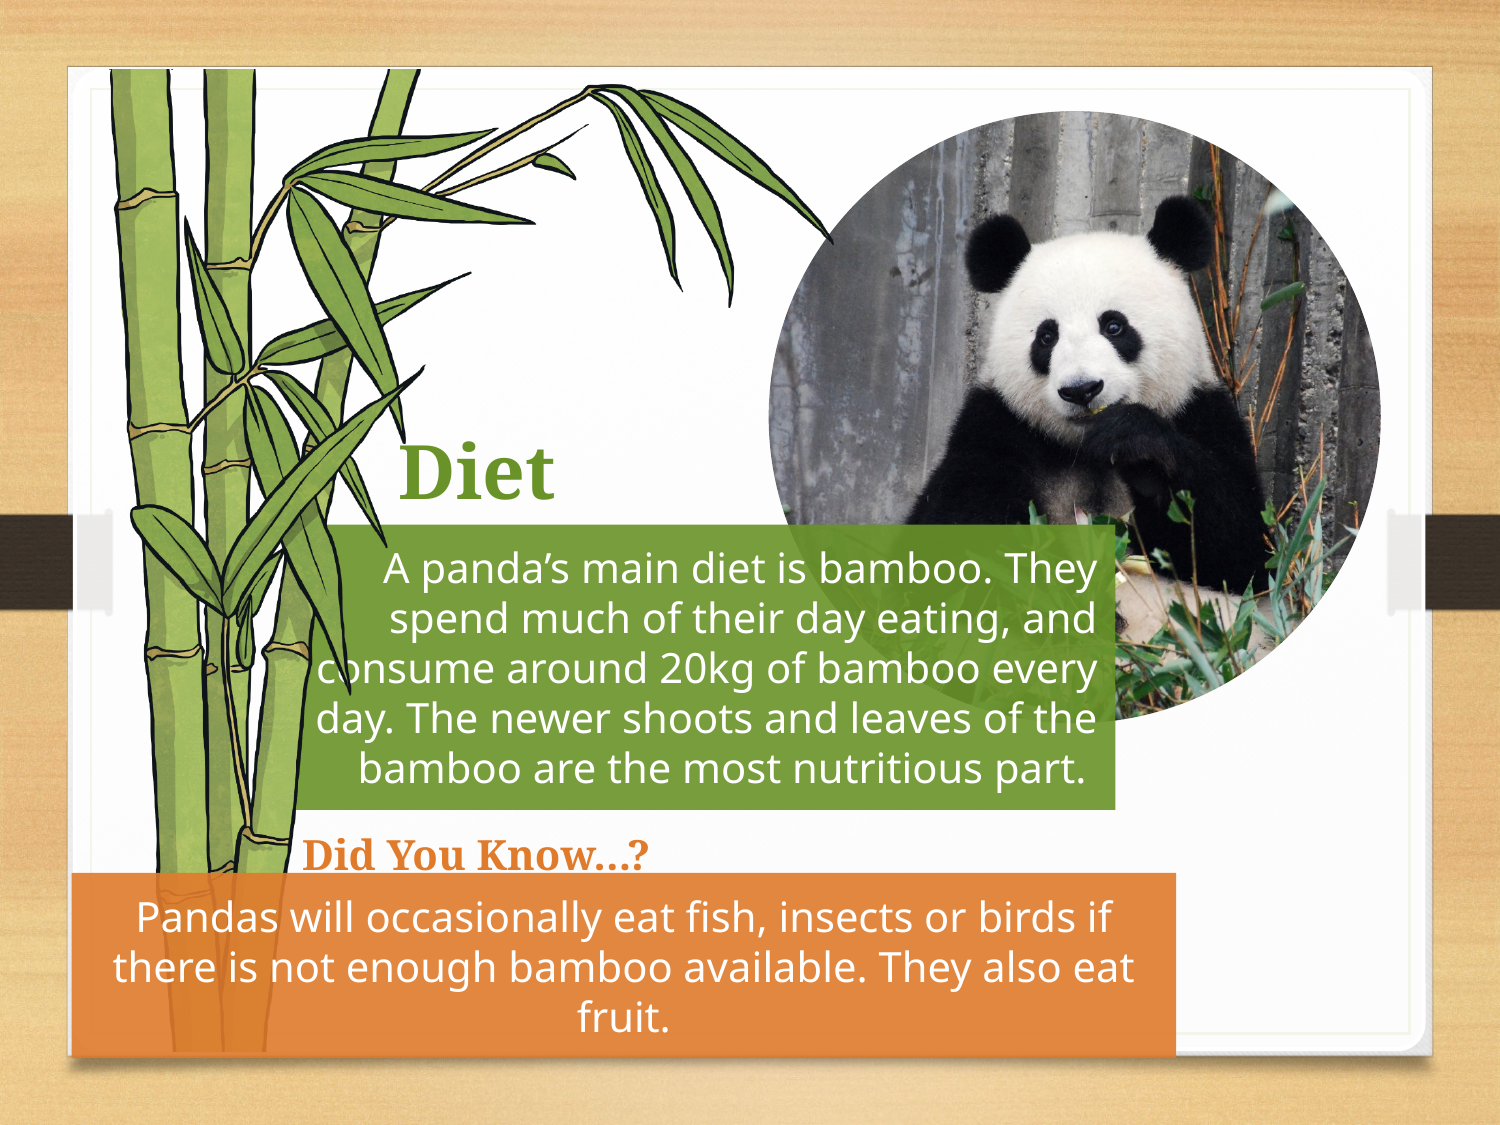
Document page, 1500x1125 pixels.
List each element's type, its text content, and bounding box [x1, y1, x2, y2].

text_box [835, 416, 1156, 812]
picture [0, 0, 1500, 1125]
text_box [0, 416, 108, 812]
text_box Pandas will occasionally eat fish, insects or birds if there is not enough bamboo available. They also eat fruit. [70, 872, 1177, 1060]
